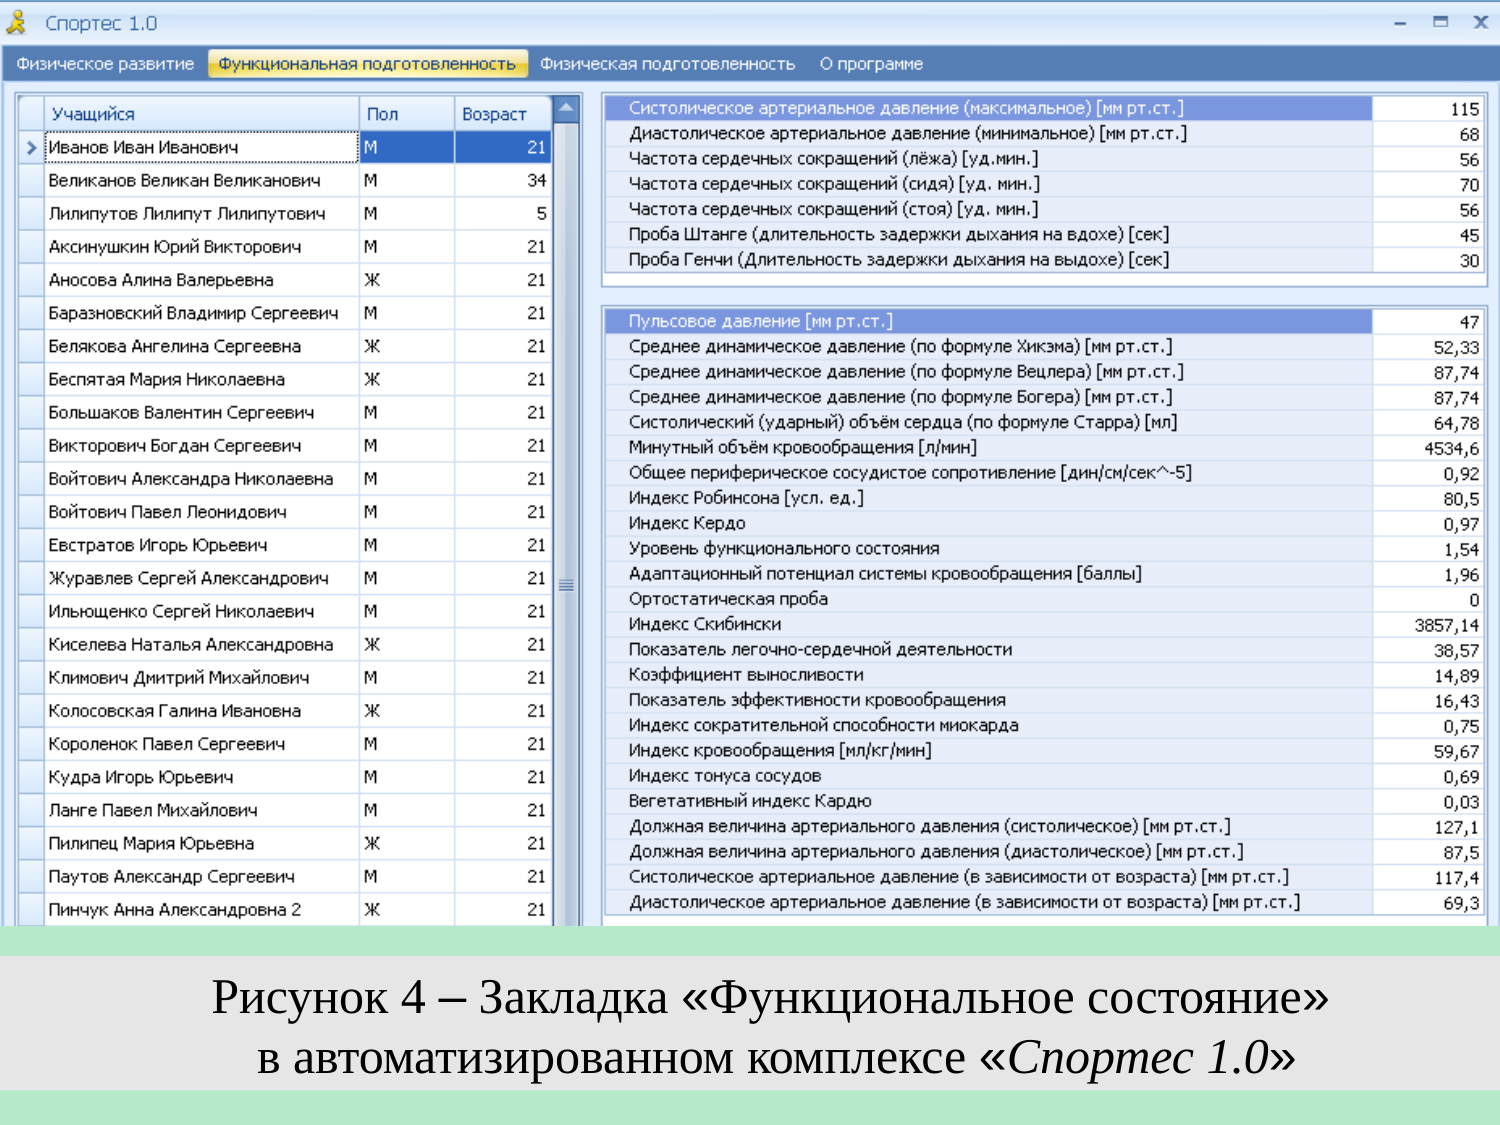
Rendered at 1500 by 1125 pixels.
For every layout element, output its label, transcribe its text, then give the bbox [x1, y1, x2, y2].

picture [0, 0, 1500, 927]
text_box Рисунок 4 – Закладка «Функциональное состояние» в автоматизированном комплексе «Спортес 1.0» [0, 955, 1500, 1091]
